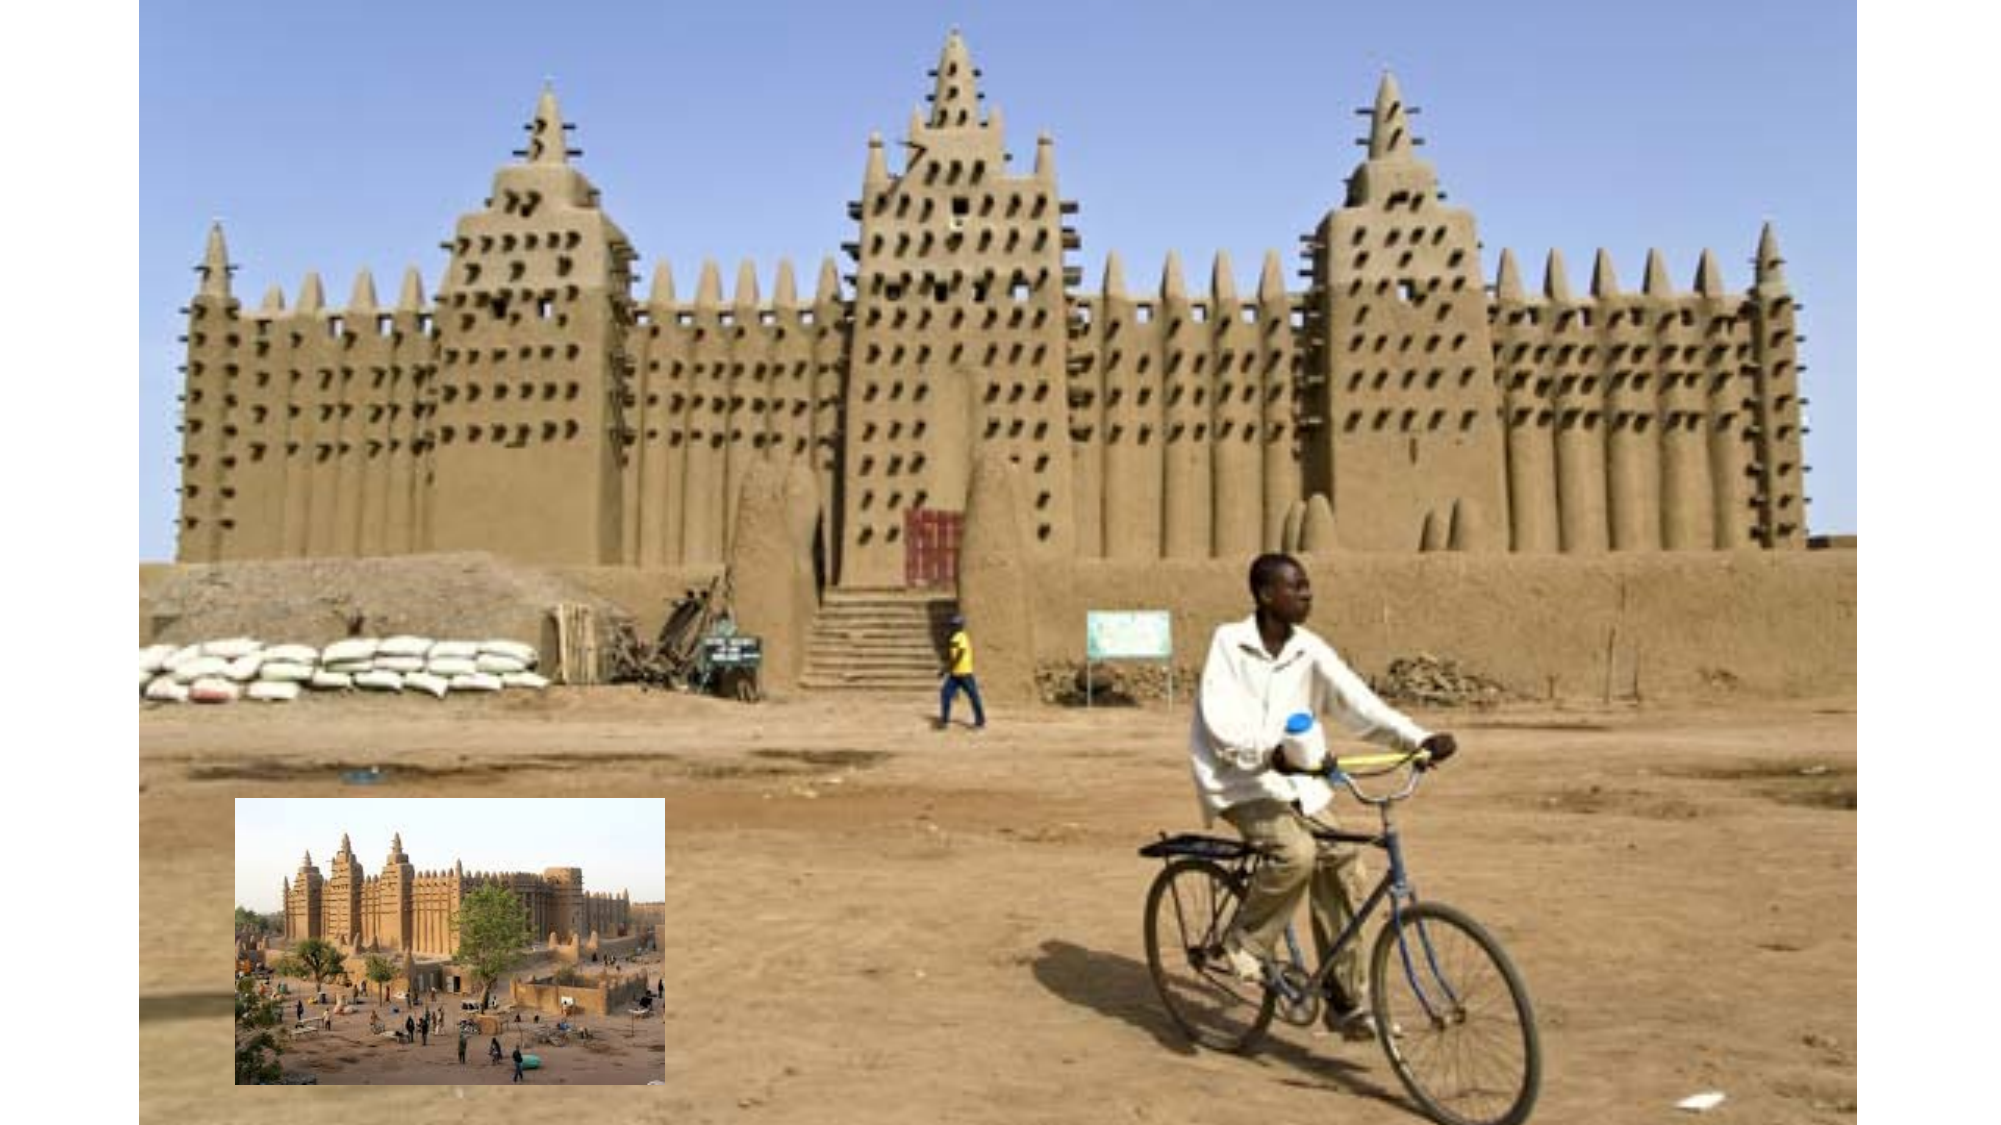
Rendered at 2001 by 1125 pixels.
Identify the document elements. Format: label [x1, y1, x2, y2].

picture [138, 0, 1857, 1125]
